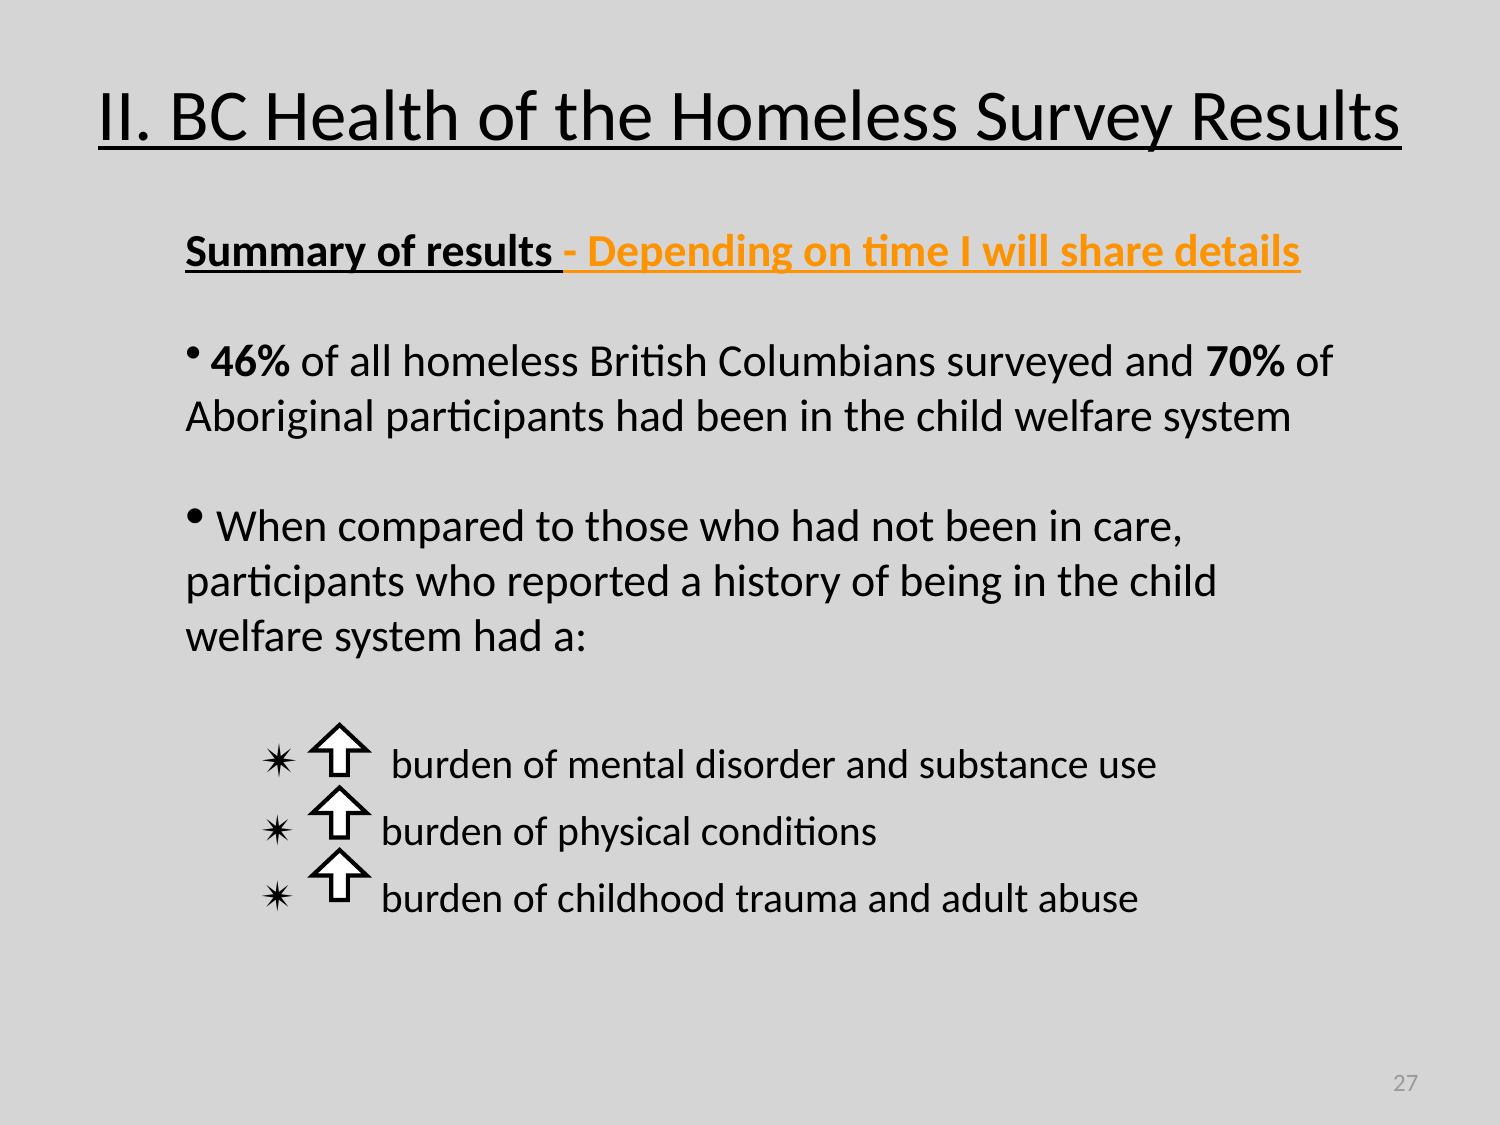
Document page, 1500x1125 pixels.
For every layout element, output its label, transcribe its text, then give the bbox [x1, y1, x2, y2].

text_box [312, 787, 367, 838]
title II. BC Health of the Homeless Survey Results [74, 17, 1426, 206]
text_box [312, 724, 367, 775]
slide_number 27 [1384, 1060, 1426, 1104]
text_box Summary of results - Depending on time I will share details 46% of all homeless British Columbians surveyed and 70% of Aboriginal participants had been in the child welfare system When compared to those who had not been in care, participants who reported a history of being in the child welfare system had a: burden of mental disorder and substance use burden of physical conditions burden of childhood trauma and adult abuse [179, 214, 1367, 927]
text_box [312, 849, 367, 901]
